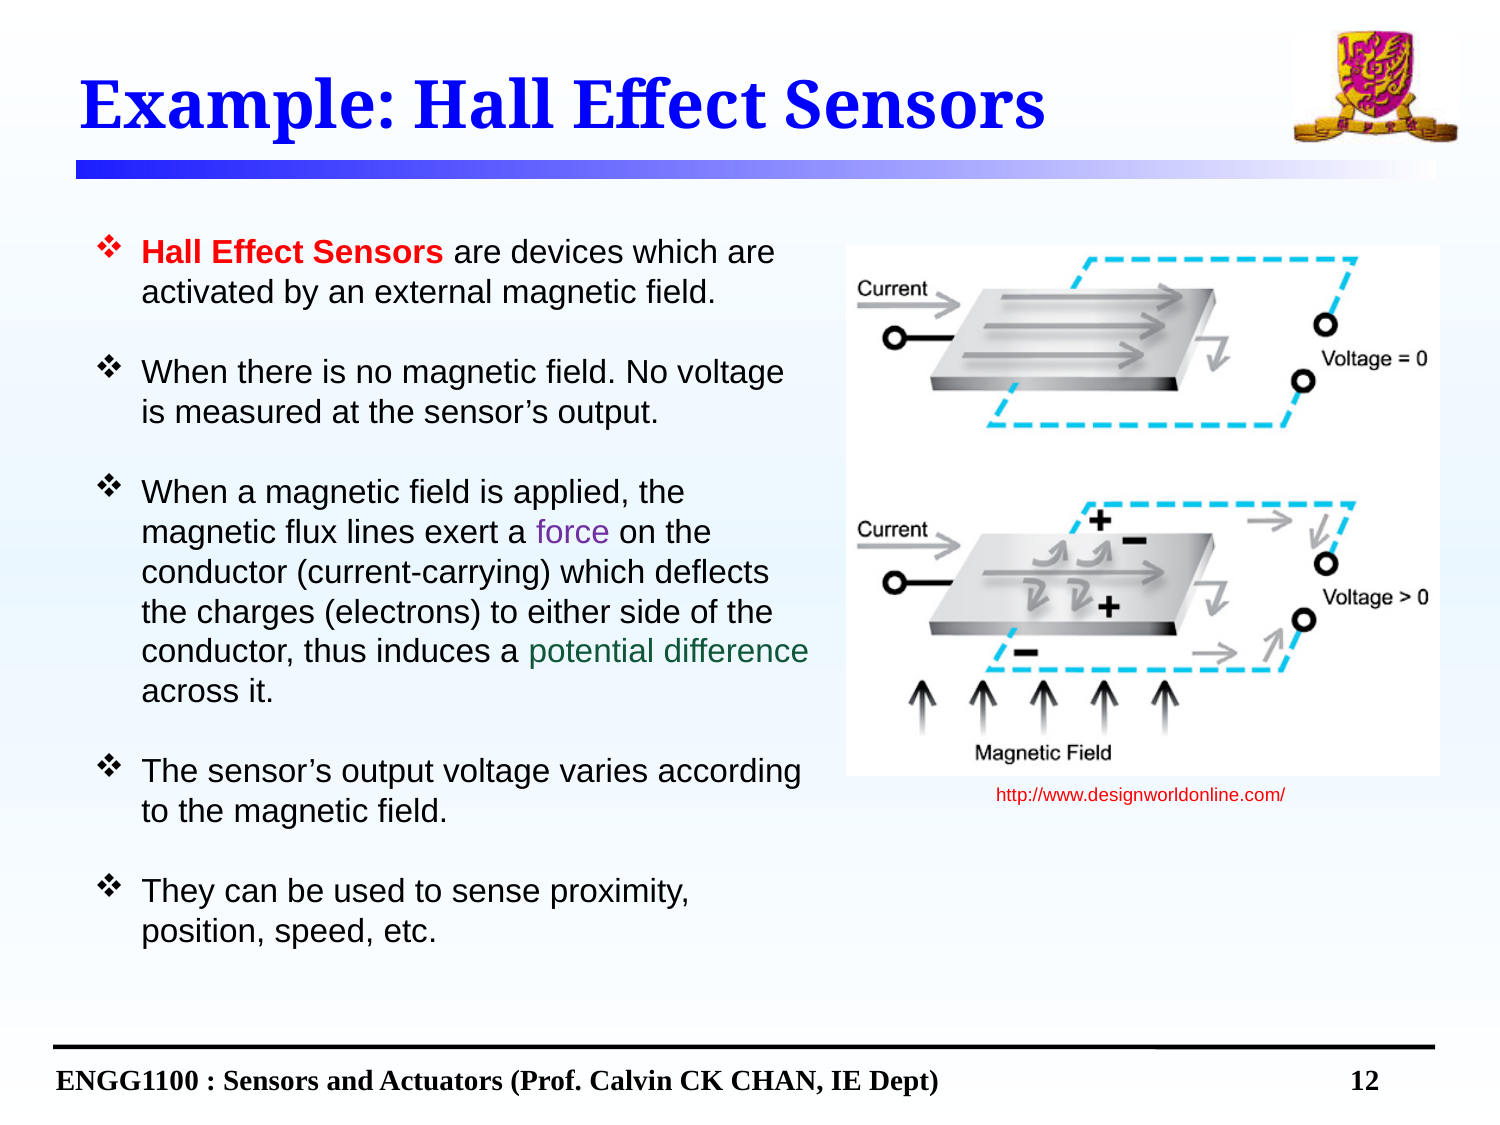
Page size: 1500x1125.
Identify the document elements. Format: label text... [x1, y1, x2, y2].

footer ENGG1100 : Sensors and Actuators (Prof. Calvin CK CHAN, IE Dept) 12 [41, 1053, 1412, 1106]
picture [1293, 30, 1459, 144]
title Example: Hall Effect Sensors [64, 42, 1324, 150]
text_box Hall Effect Sensors are devices which are activated by an external magnetic field. When there is no magnetic field. No voltage is measured at the sensor’s output. When a magnetic field is applied, the magnetic flux lines exert a force on the conductor (current-carrying) which deflects the charges (electrons) to either side of the conductor, thus induces a potential difference across it. The sensor’s output voltage varies according to the magnetic field. They can be used to sense proximity, position, speed, etc. [79, 223, 830, 997]
text_box http://www.designworldonline.com/ [981, 784, 1305, 813]
picture [845, 245, 1441, 776]
